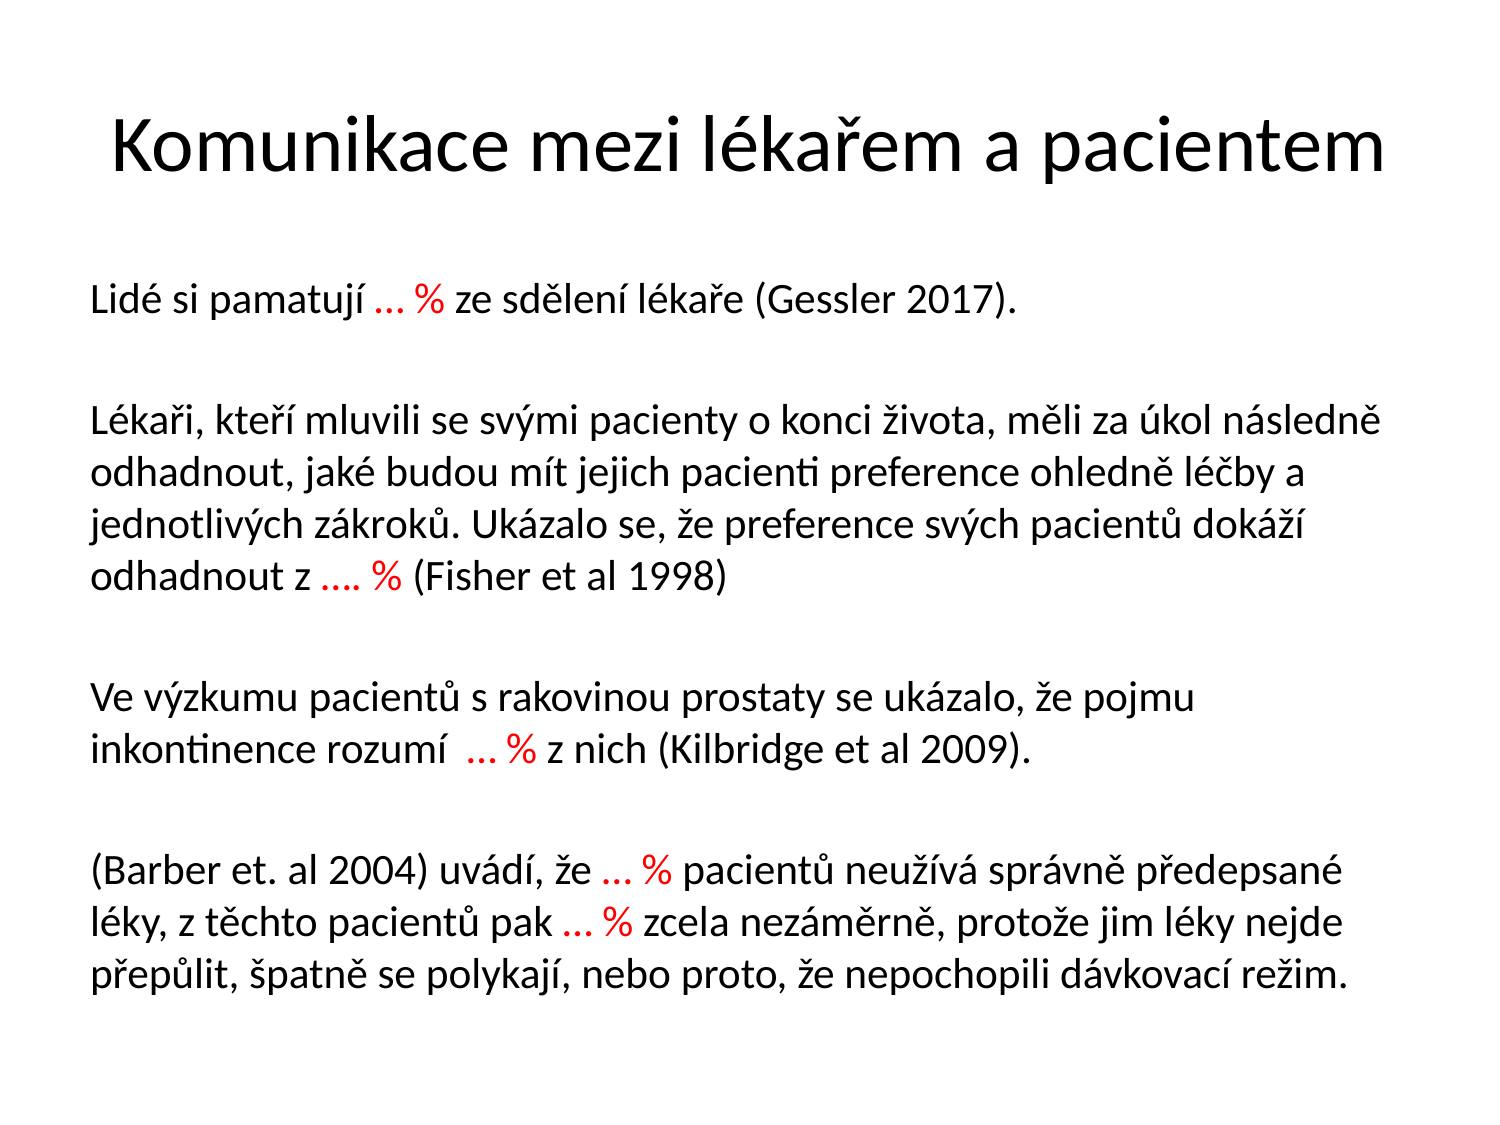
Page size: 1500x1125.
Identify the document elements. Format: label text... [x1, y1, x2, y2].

list Lidé si pamatují … % ze sdělení lékaře (Gessler 2017). Lékaři, kteří mluvili se svými pacienty o konci života, měli za úkol následně odhadnout, jaké budou mít jejich pacienti preference ohledně léčby a jednotlivých zákroků. Ukázalo se, že preference svých pacientů dokáží odhadnout z …. % (Fisher et al 1998) Ve výzkumu pacientů s rakovinou prostaty se ukázalo, že pojmu inkontinence rozumí … % z nich (Kilbridge et al 2009). (Barber et. al 2004) uvádí, že … % pacientů neužívá správně předepsané léky, z těchto pacientů pak … % zcela nezáměrně, protože jim léky nejde přepůlit, špatně se polykají, nebo proto, že nepochopili dávkovací režim. [75, 262, 1425, 1005]
title Komunikace mezi lékařem a pacientem [75, 45, 1425, 233]
